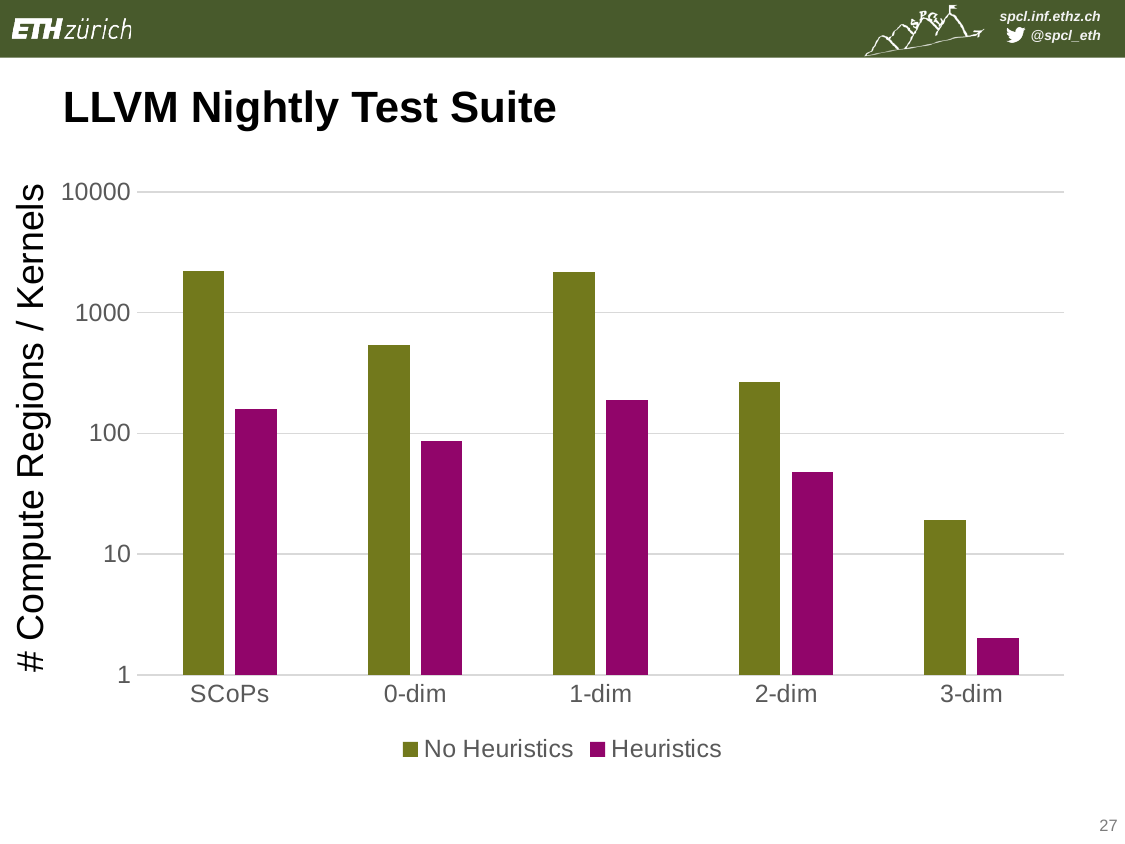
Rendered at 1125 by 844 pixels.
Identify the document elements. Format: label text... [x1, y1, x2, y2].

text_box # Compute Regions / Kernels [0, 42, 58, 688]
picture [999, 18, 1032, 51]
slide_number 27 [1092, 795, 1125, 844]
picture [863, 0, 986, 59]
title LLVM Nightly Test Suite [58, 65, 1086, 132]
chart [39, 166, 1086, 769]
